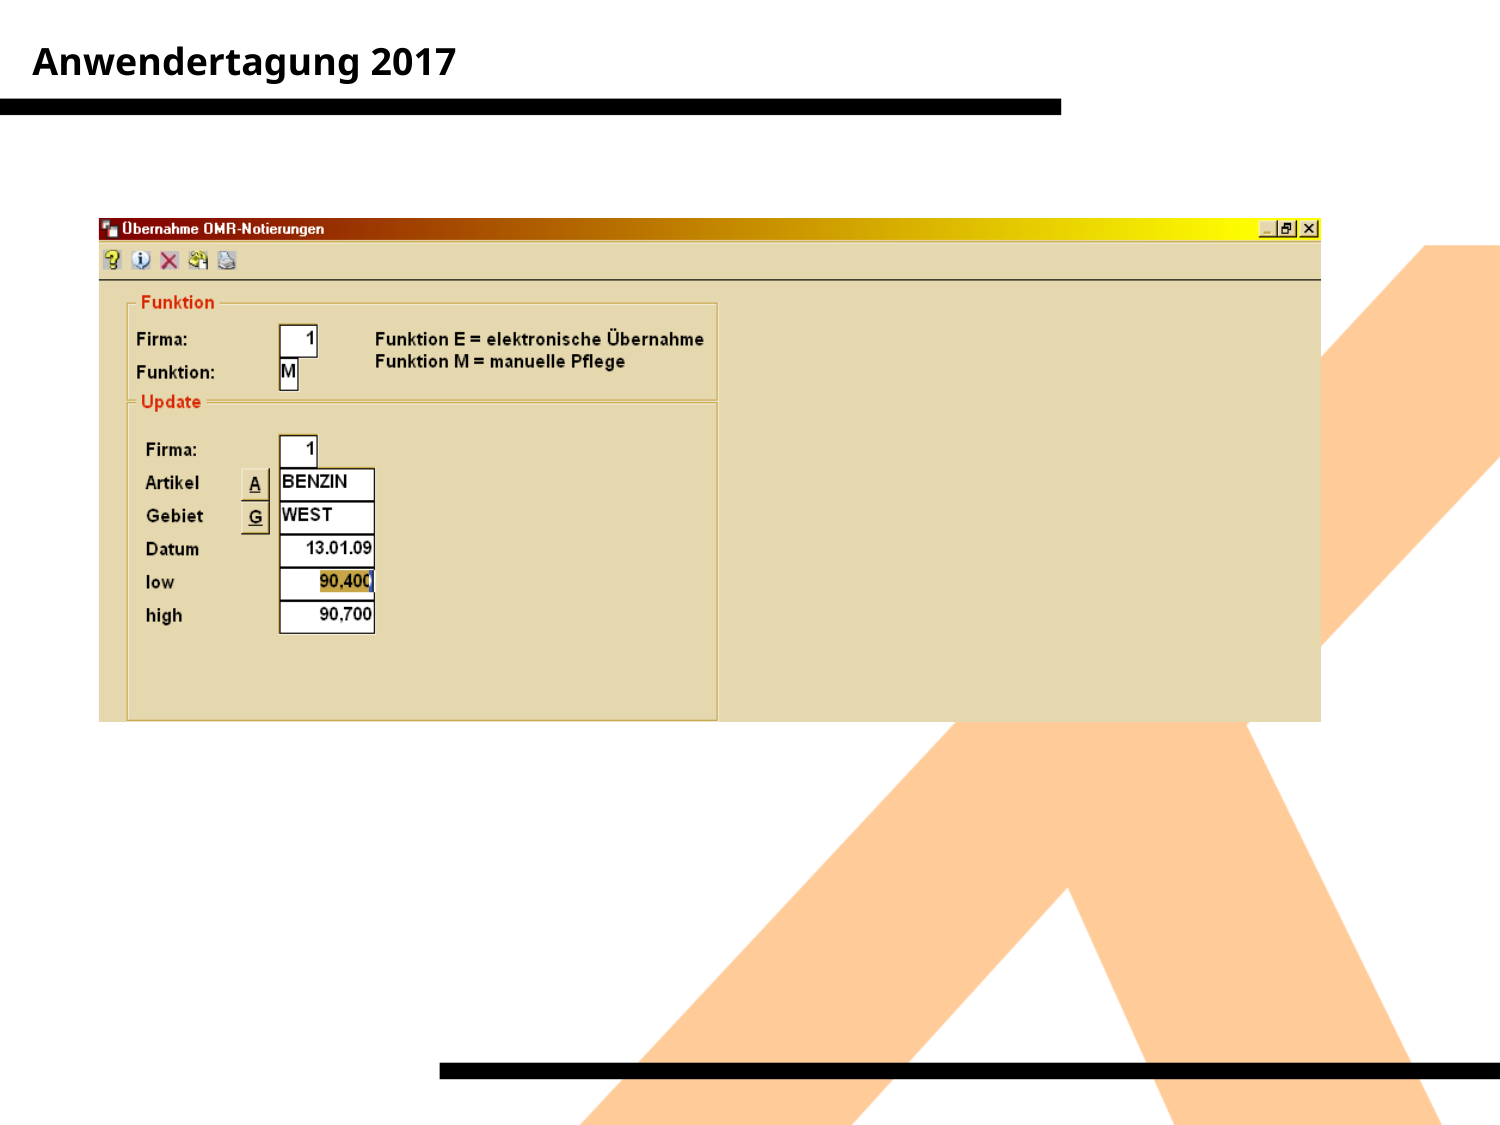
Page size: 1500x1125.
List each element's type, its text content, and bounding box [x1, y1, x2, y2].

text_box Anwendertagung 2017 [17, 30, 1483, 136]
picture [0, 0, 1500, 1125]
